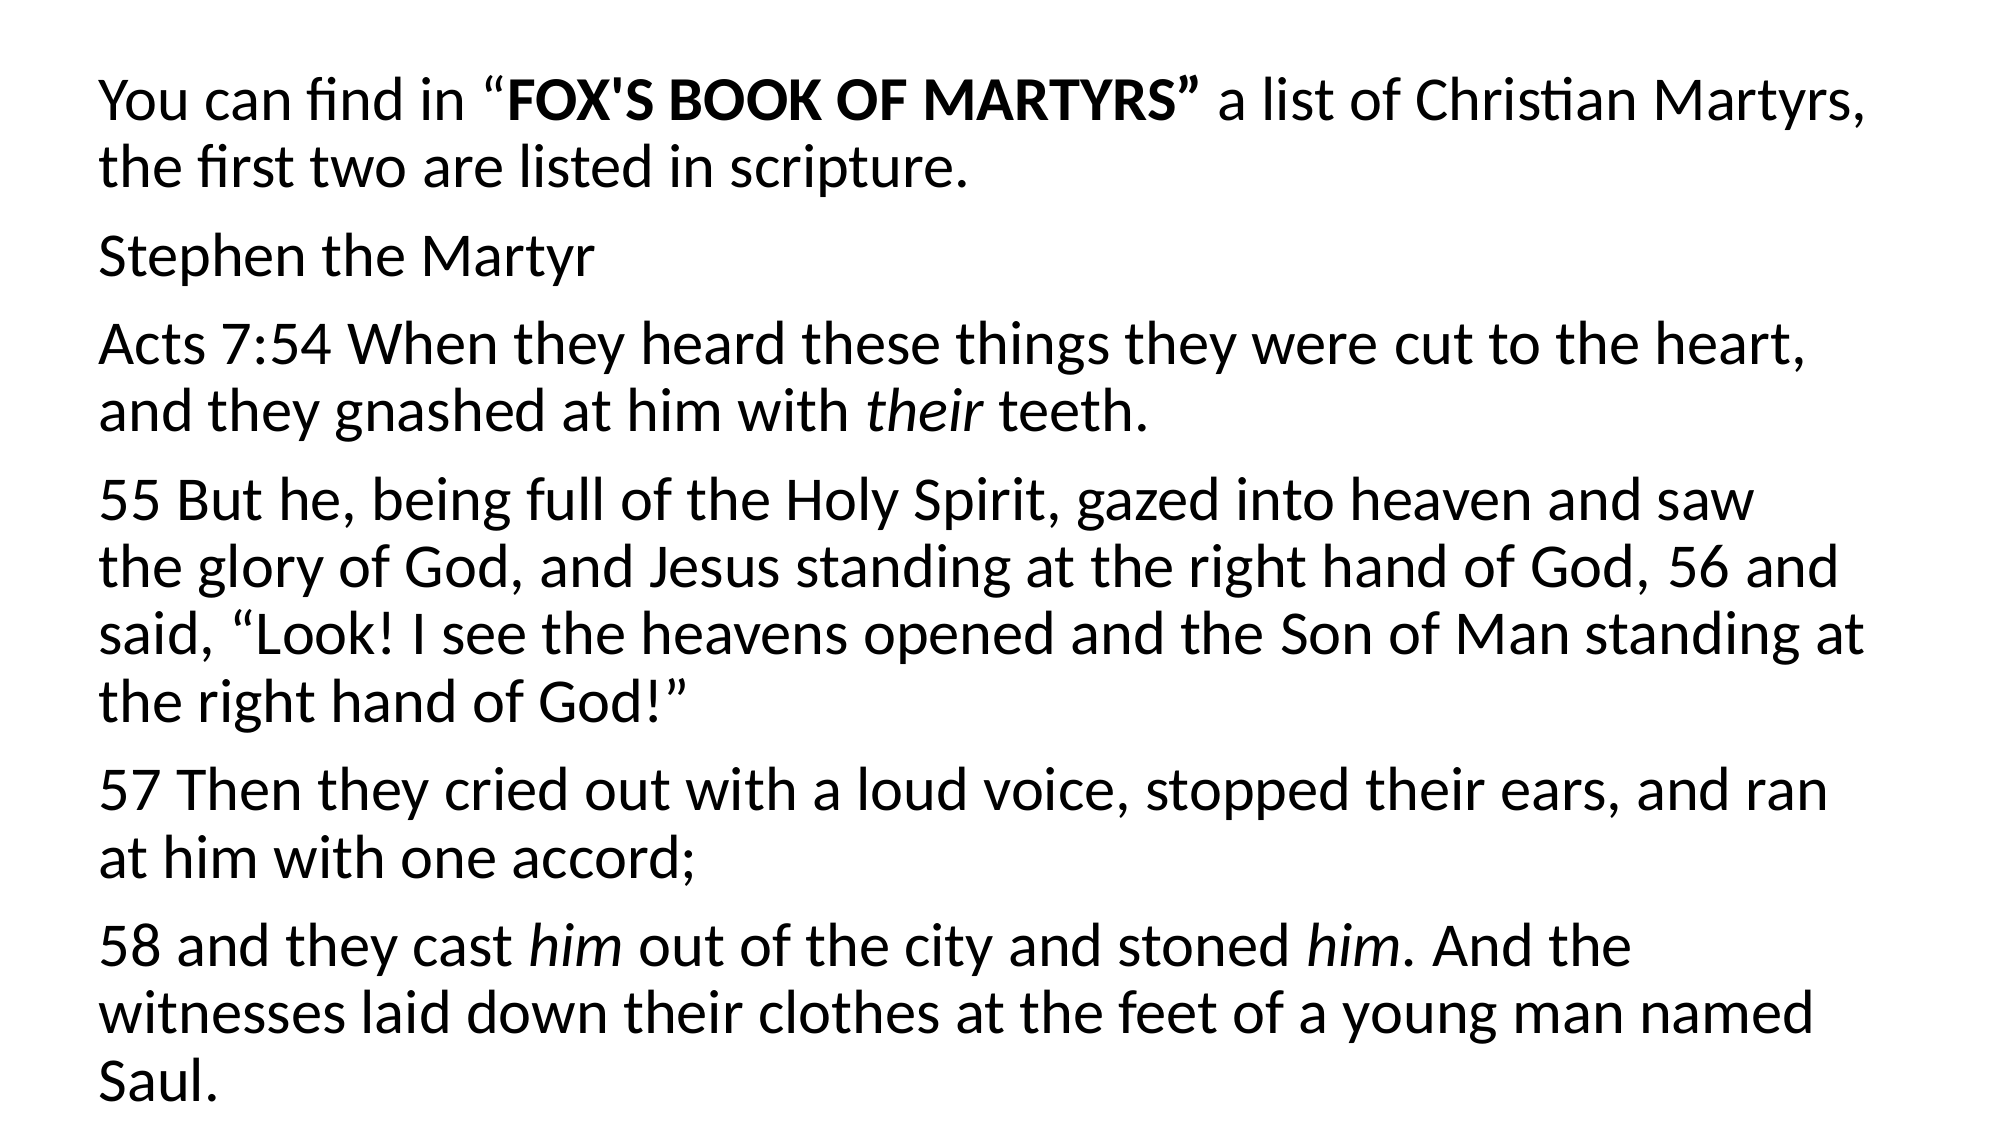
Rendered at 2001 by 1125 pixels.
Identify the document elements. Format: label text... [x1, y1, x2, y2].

list You can find in “FOX'S BOOK OF MARTYRS” a list of Christian Martyrs, the first two are listed in scripture. Stephen the Martyr Acts 7:54 When they heard these things they were cut to the heart, and they gnashed at him with their teeth. 55 But he, being full of the Holy Spirit, gazed into heaven and saw the glory of God, and Jesus standing at the right hand of God, 56 and said, “Look! I see the heavens opened and the Son of Man standing at the right hand of God!” 57 Then they cried out with a loud voice, stopped their ears, and ran at him with one accord; 58 and they cast him out of the city and stoned him. And the witnesses laid down their clothes at the feet of a young man named Saul. [83, 58, 1909, 1063]
